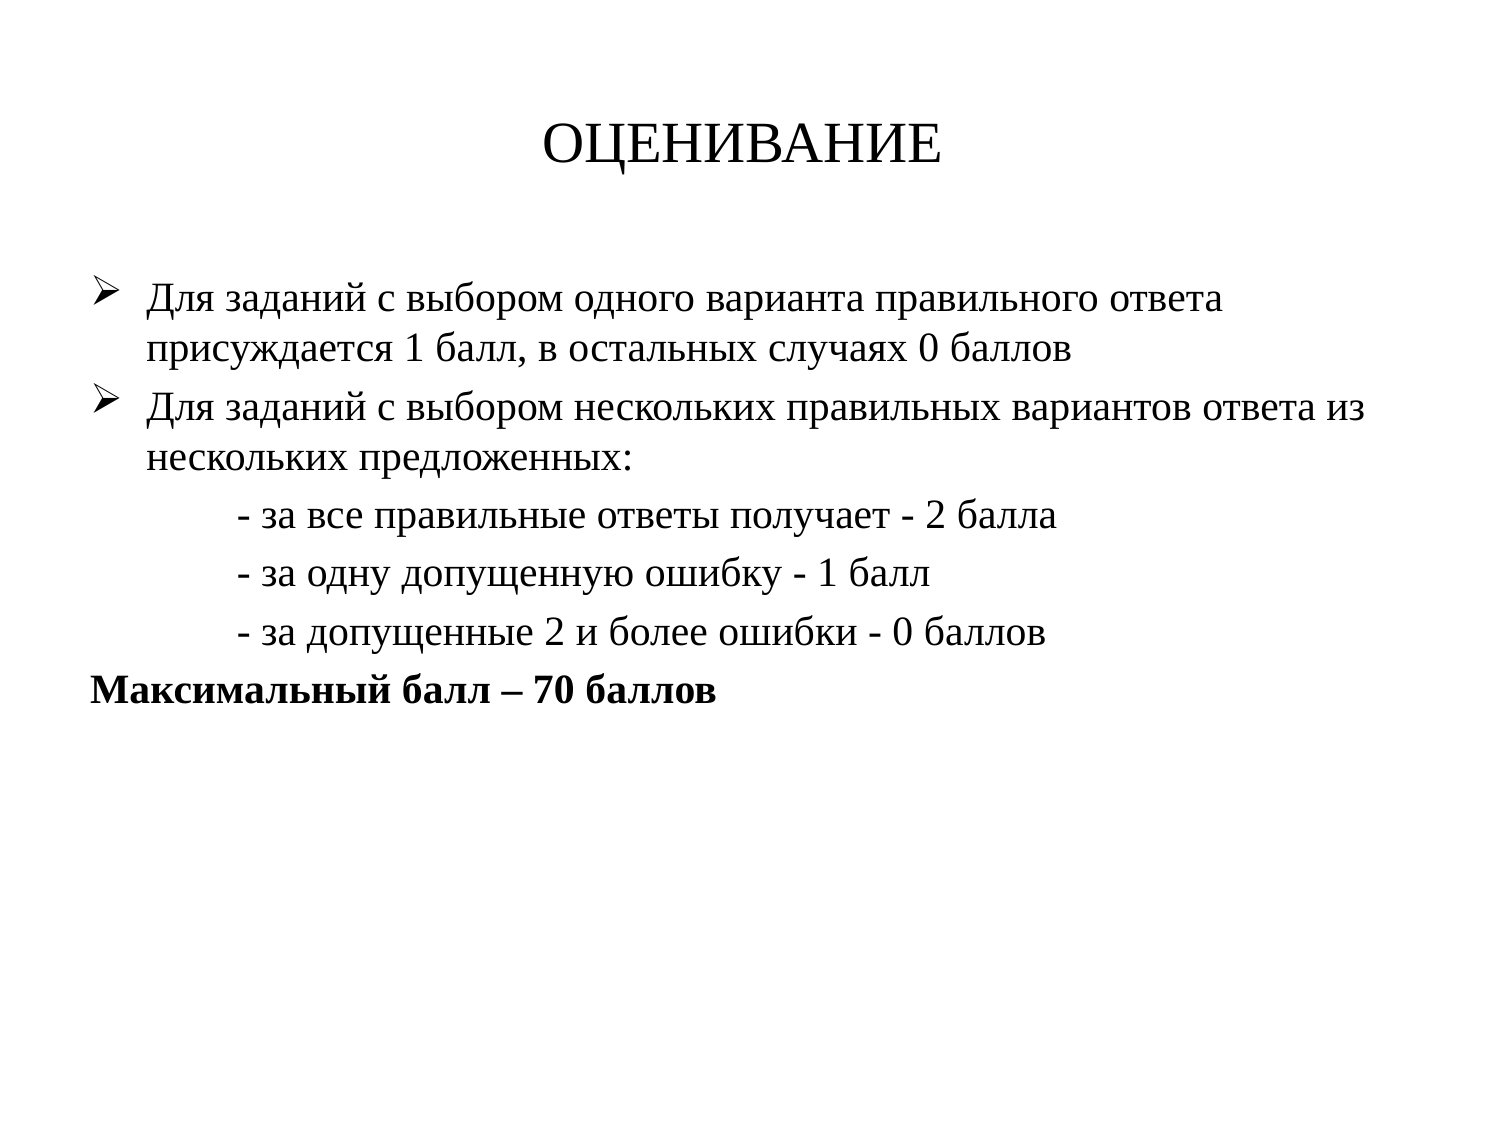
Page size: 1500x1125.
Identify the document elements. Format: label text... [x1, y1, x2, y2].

list Для заданий с выбором одного варианта правильного ответа присуждается 1 балл, в остальных случаях 0 баллов Для заданий с выбором нескольких правильных вариантов ответа из нескольких предложенных: - за все правильные ответы получает - 2 балла - за одну допущенную ошибку - 1 балл - за допущенные 2 и более ошибки - 0 баллов Максимальный балл – 70 баллов [75, 262, 1425, 752]
title Оценивание [75, 37, 1425, 241]
